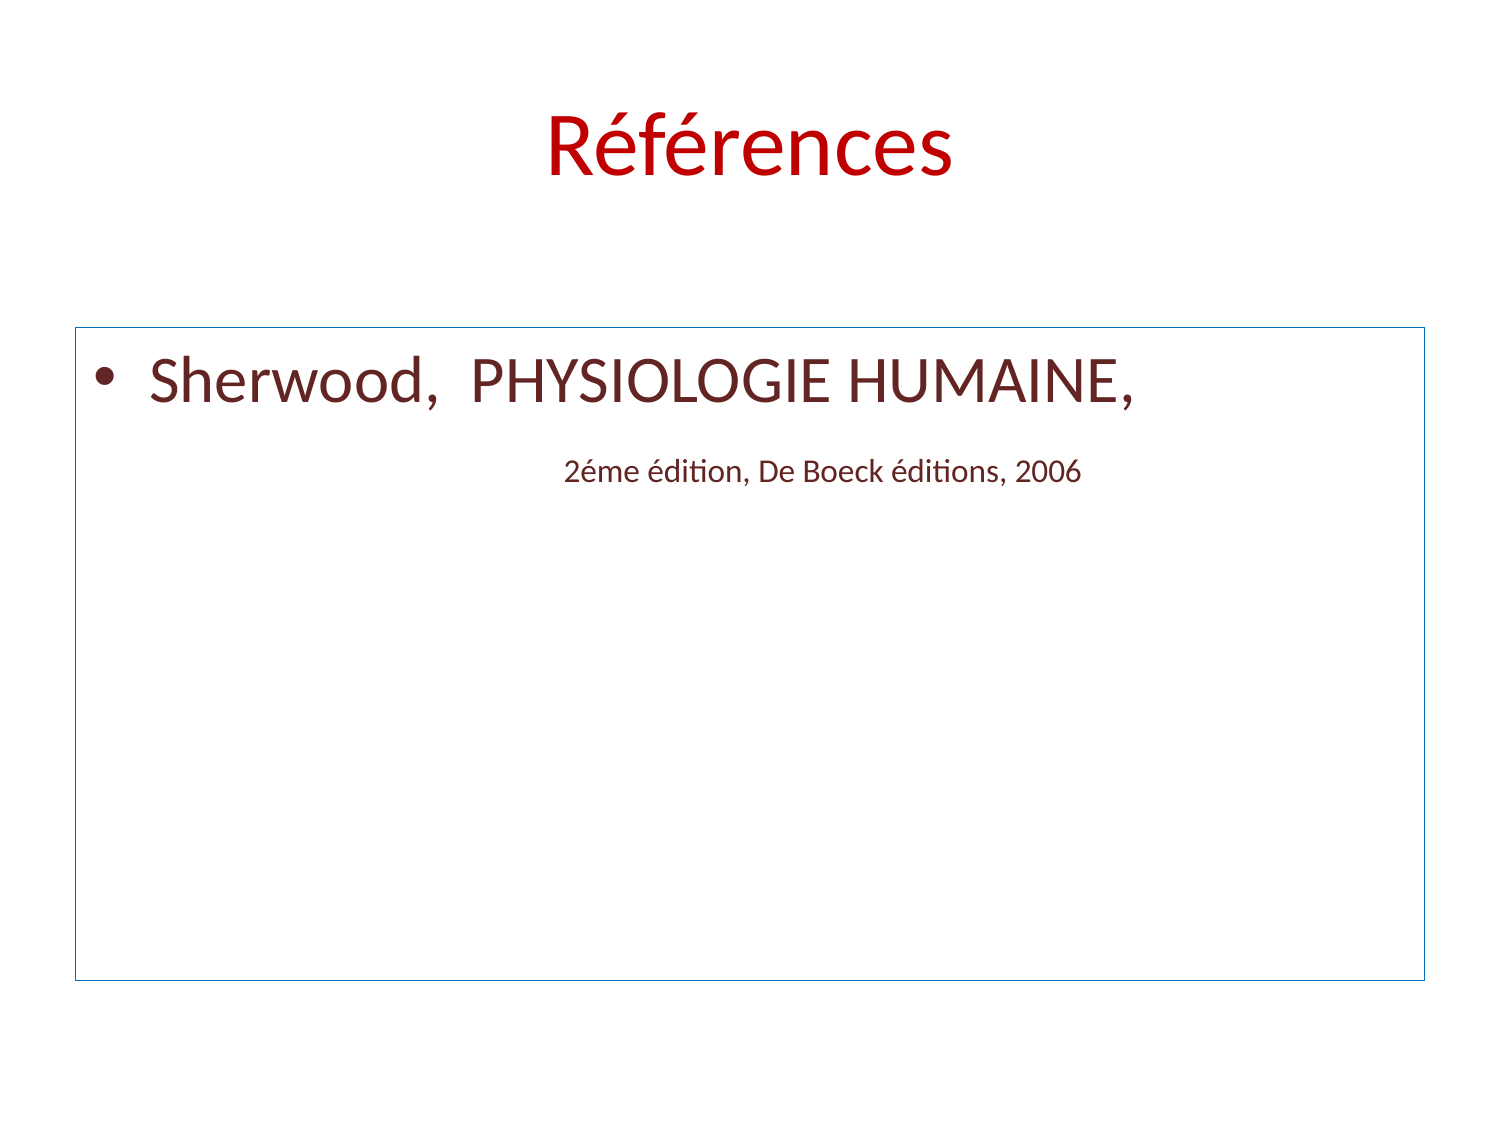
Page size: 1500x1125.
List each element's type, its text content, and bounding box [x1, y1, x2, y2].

list Sherwood, PHYSIOLOGIE HUMAINE, 2éme édition, De Boeck éditions, 2006 [75, 327, 1425, 981]
title Références [75, 45, 1425, 233]
